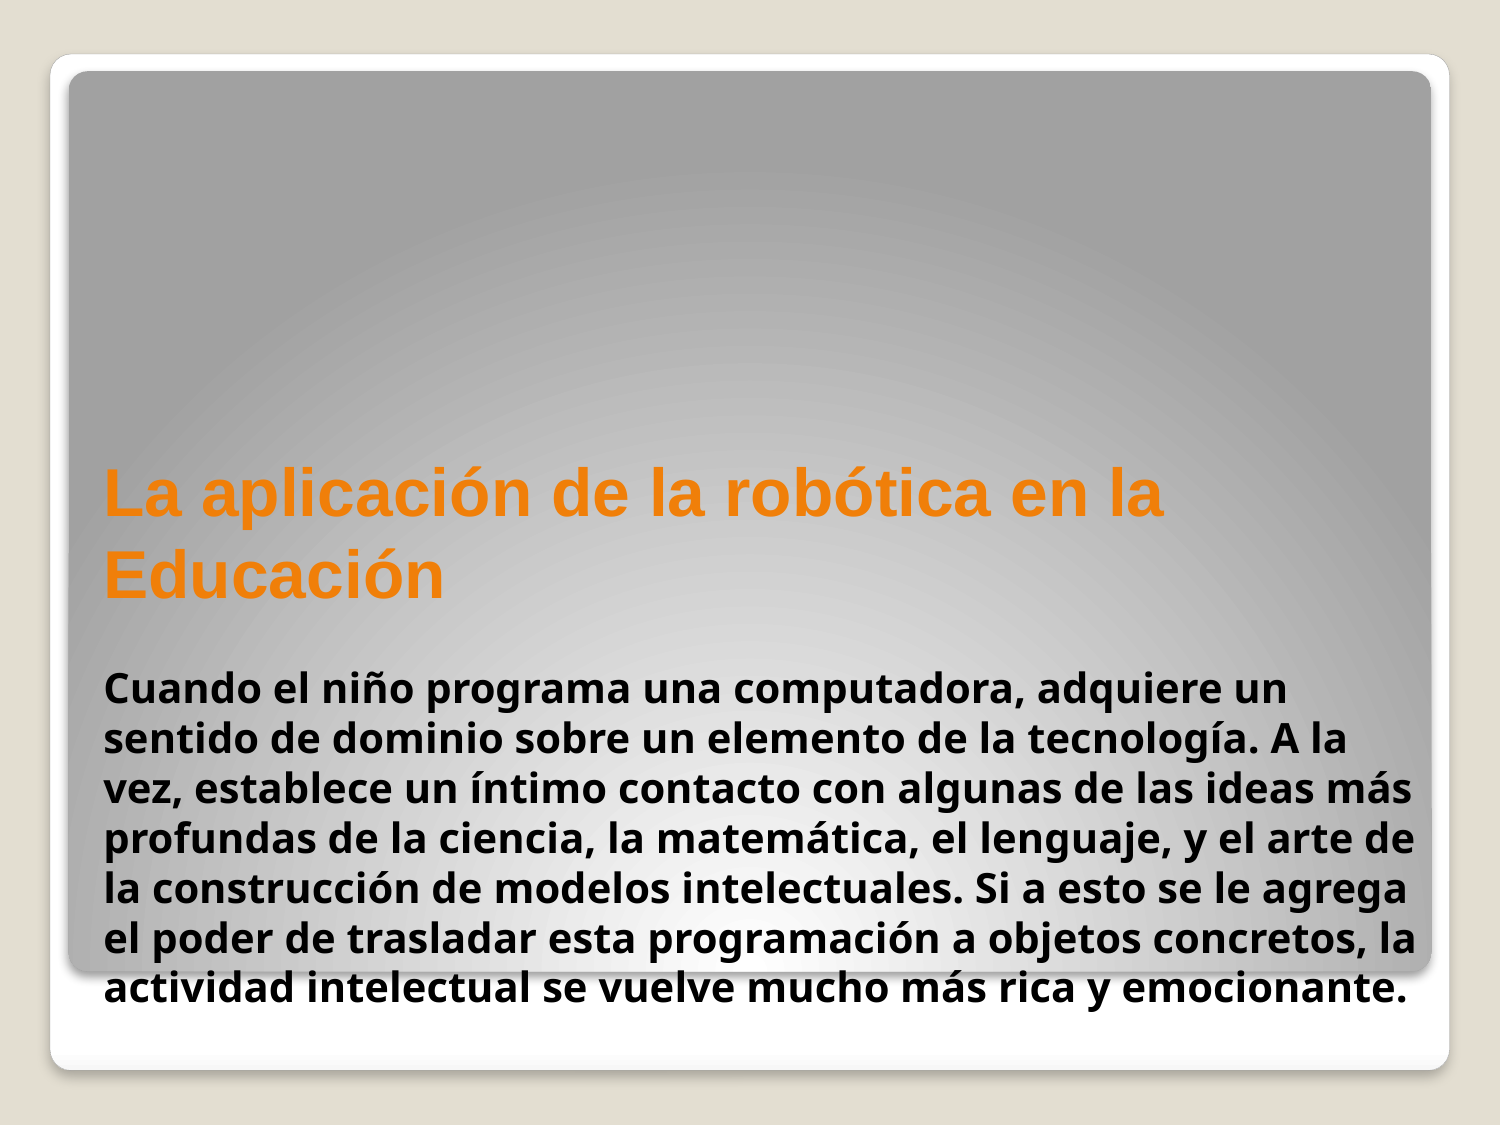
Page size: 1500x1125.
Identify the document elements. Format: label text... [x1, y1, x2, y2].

title La aplicación de la robótica en la Educación Cuando el niño programa una computadora, adquiere un sentido de dominio sobre un elemento de la tecnología. A la vez, establece un íntimo contacto con algunas de las ideas más profundas de la ciencia, la matemática, el lenguaje, y el arte de la construcción de modelos intelectuales. Si a esto se le agrega el poder de trasladar esta programación a objetos concretos, la actividad intelectual se vuelve mucho más rica y emocionante. [88, 397, 1439, 1125]
